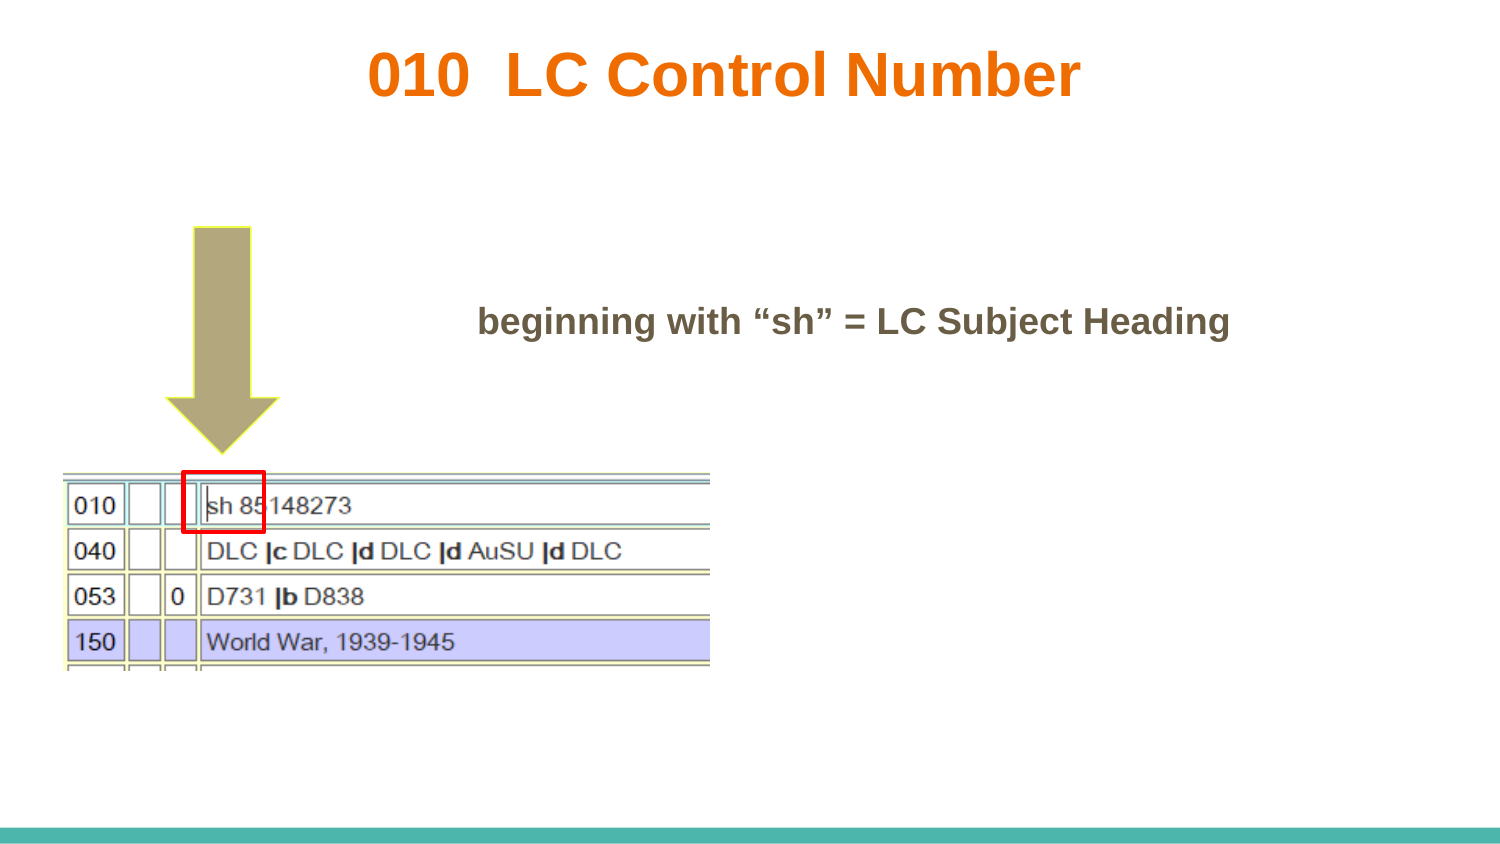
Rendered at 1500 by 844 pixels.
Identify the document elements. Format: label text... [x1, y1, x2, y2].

text_box beginning with “sh” = LC Subject Heading [462, 275, 1359, 422]
text_box [165, 227, 280, 455]
title 010 LC Control Number [26, 19, 1424, 136]
list [34, 179, 1433, 722]
picture [62, 471, 711, 671]
